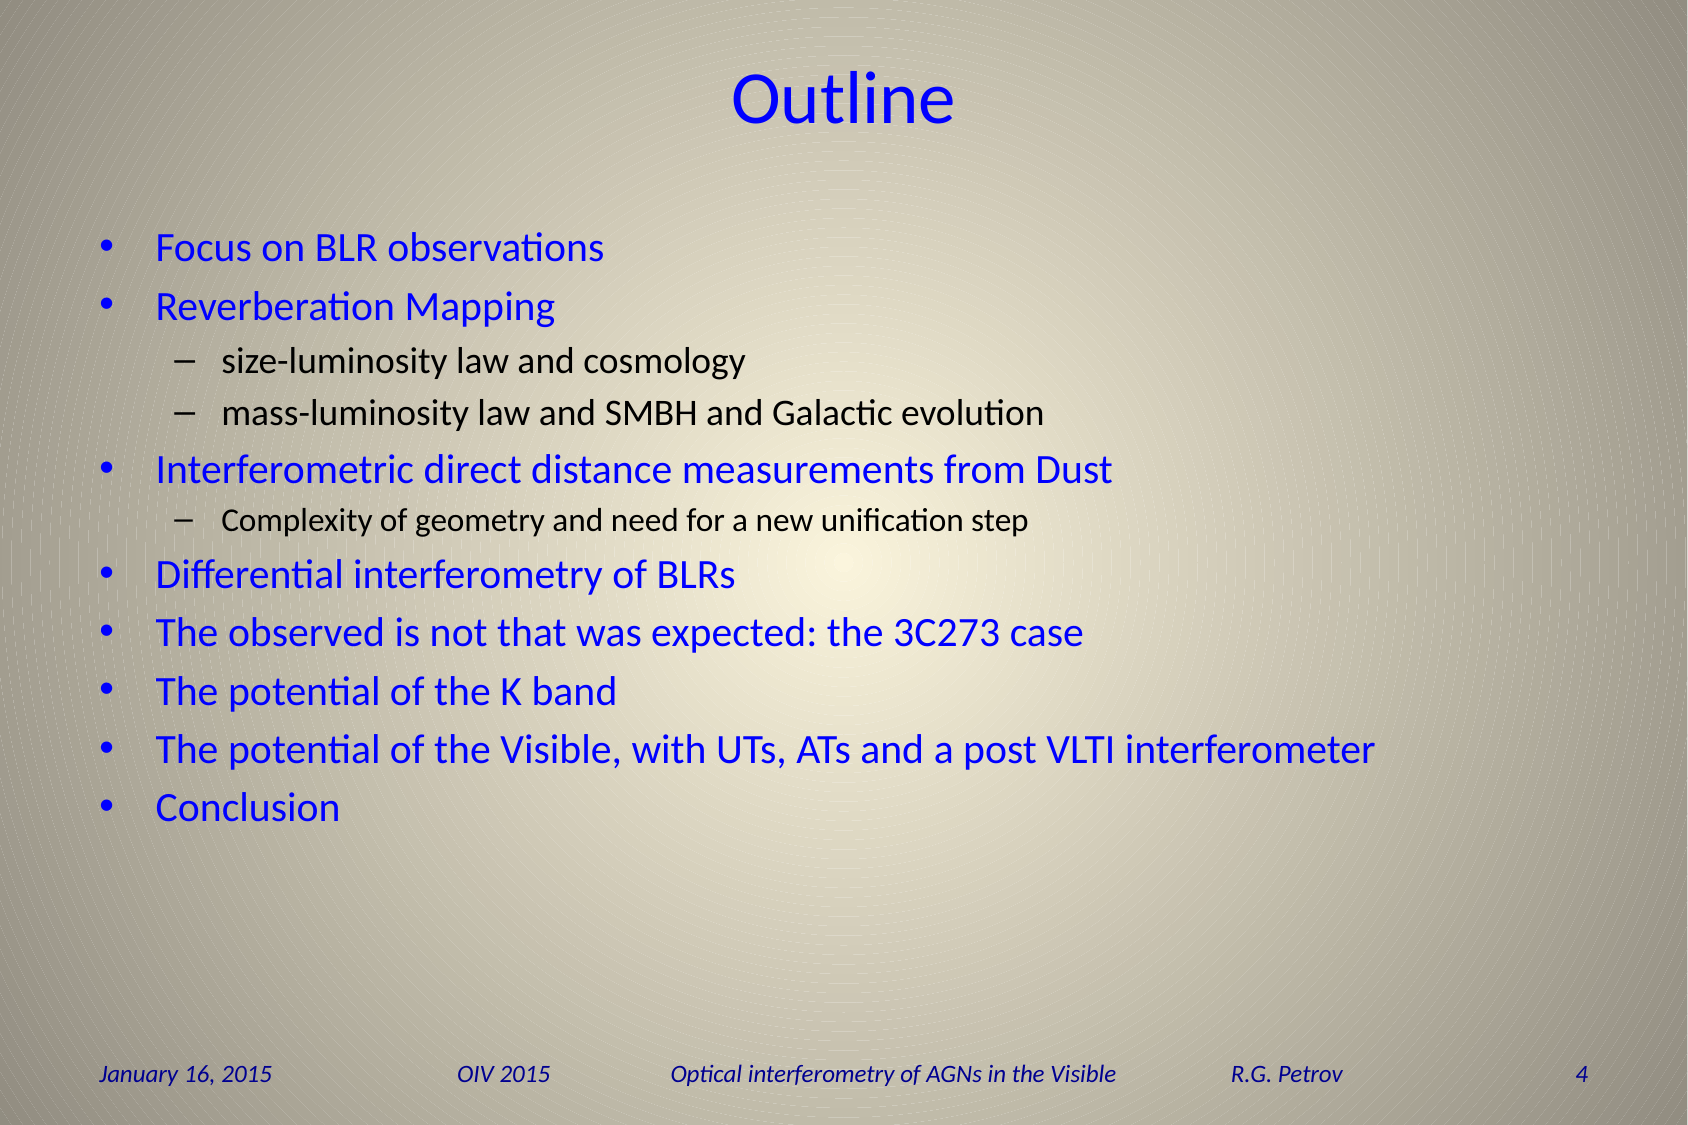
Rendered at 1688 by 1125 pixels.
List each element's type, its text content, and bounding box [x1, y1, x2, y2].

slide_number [84, 1042, 352, 1103]
footer OIV 2015 Optical interferometry of AGNs in the Visible R.G. Petrov [352, 1042, 1406, 1103]
title Outline [84, 0, 1604, 188]
list Focus on BLR observations Reverberation Mapping size-luminosity law and cosmology mass-luminosity law and SMBH and Galactic evolution Interferometric direct distance measurements from Dust Complexity of geometry and need for a new unification step Differential interferometry of BLRs The observed is not that was expected: the 3C273 case The potential of the K band The potential of the Visible, with UTs, ATs and a post VLTI interferometer Conclusion [84, 212, 1604, 1018]
slide_number 3 [1406, 1042, 1604, 1103]
